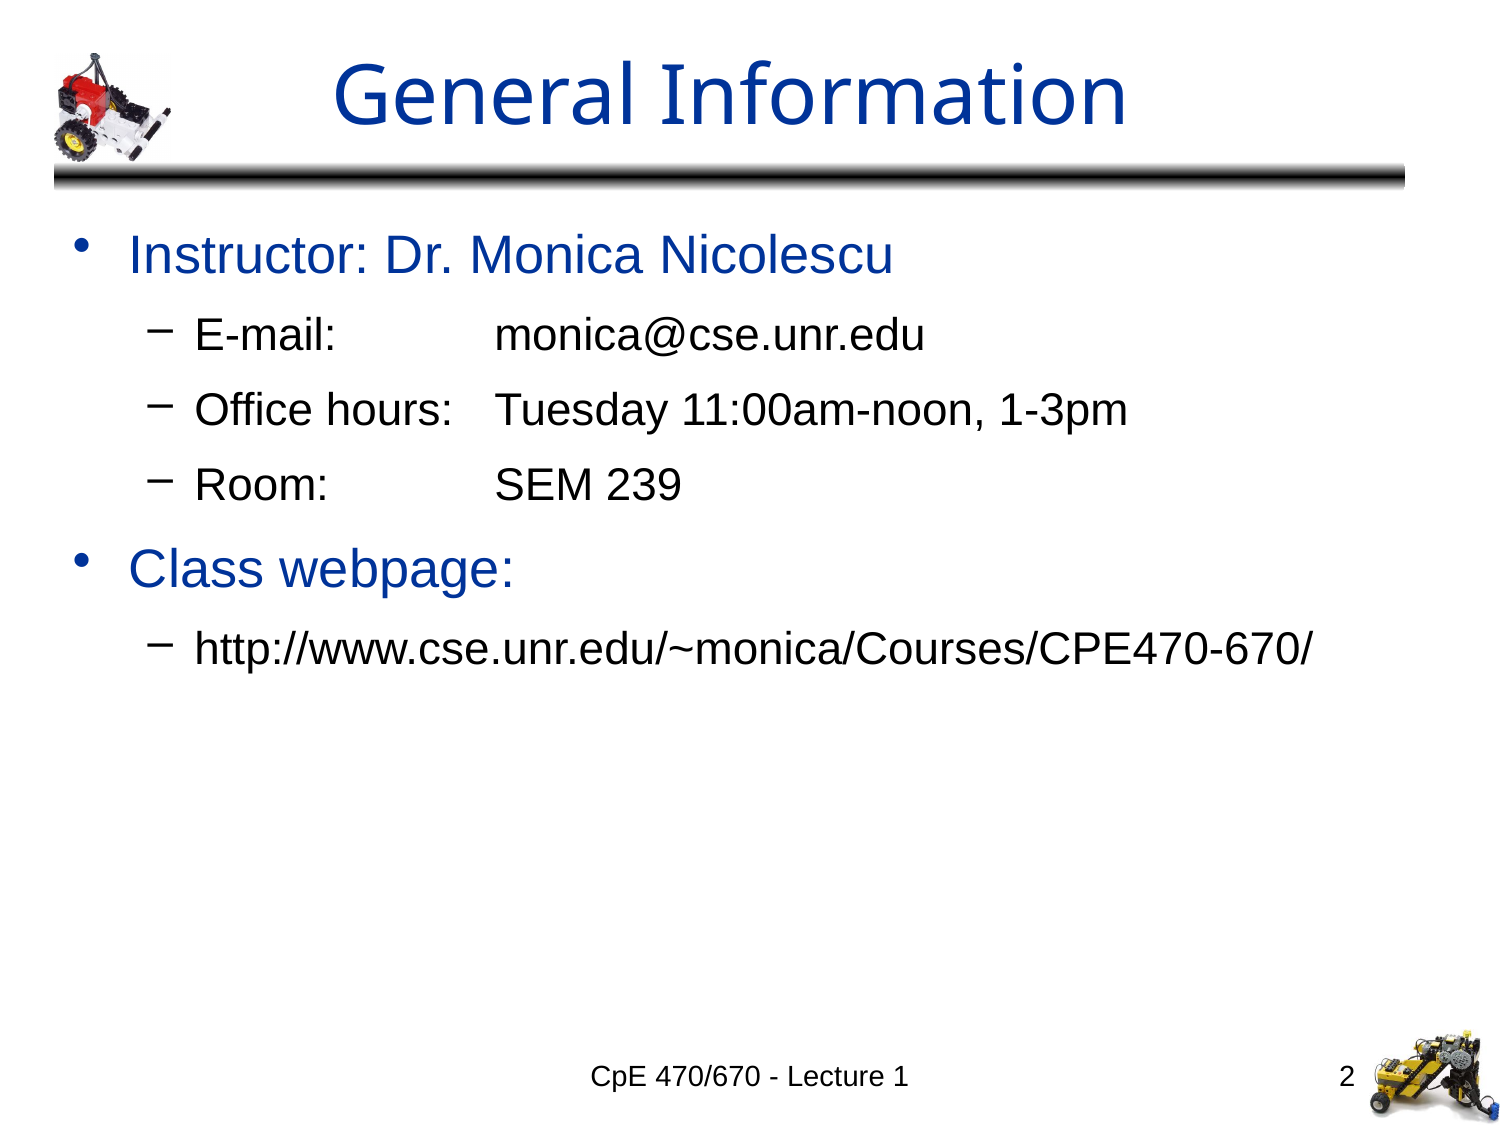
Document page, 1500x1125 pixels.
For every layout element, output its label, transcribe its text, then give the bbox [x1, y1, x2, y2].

list Instructor: Dr. Monica Nicolescu E-mail: monica@cse.unr.edu Office hours: Tuesday 11:00am-noon, 1-3pm Room: SEM 239 Class webpage: http://www.cse.unr.edu/~monica/Courses/CPE470-670/ [57, 198, 1408, 1033]
slide_number 2 [1074, 1049, 1371, 1103]
footer CpE 470/670 - Lecture 1 [512, 1049, 988, 1103]
picture [1369, 1029, 1500, 1125]
title General Information [55, 16, 1407, 166]
